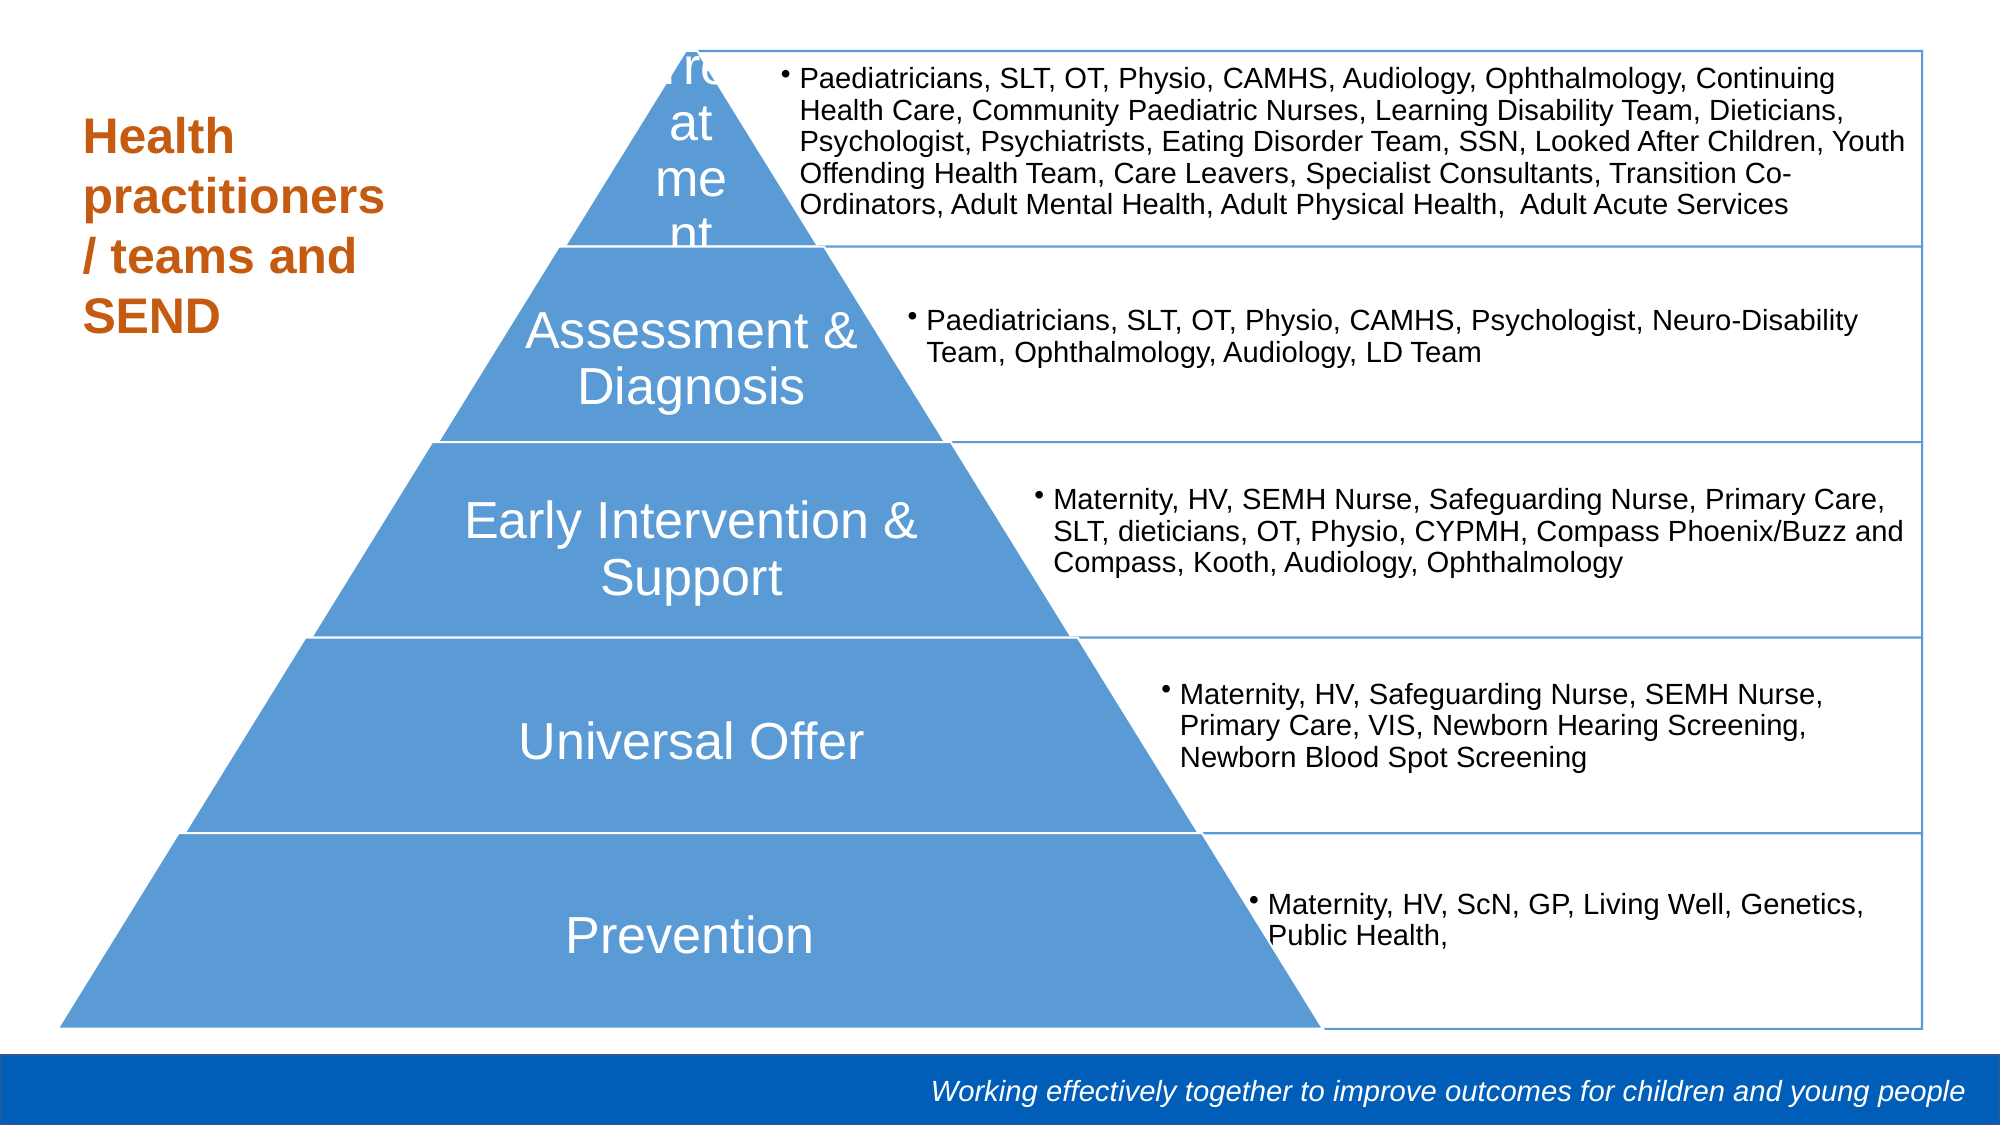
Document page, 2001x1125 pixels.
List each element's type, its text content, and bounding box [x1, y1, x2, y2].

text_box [67, 50, 1933, 1029]
text_box [0, 1054, 2000, 1125]
text_box Working effectively together to improve outcomes for children and young people [916, 1064, 2000, 1115]
